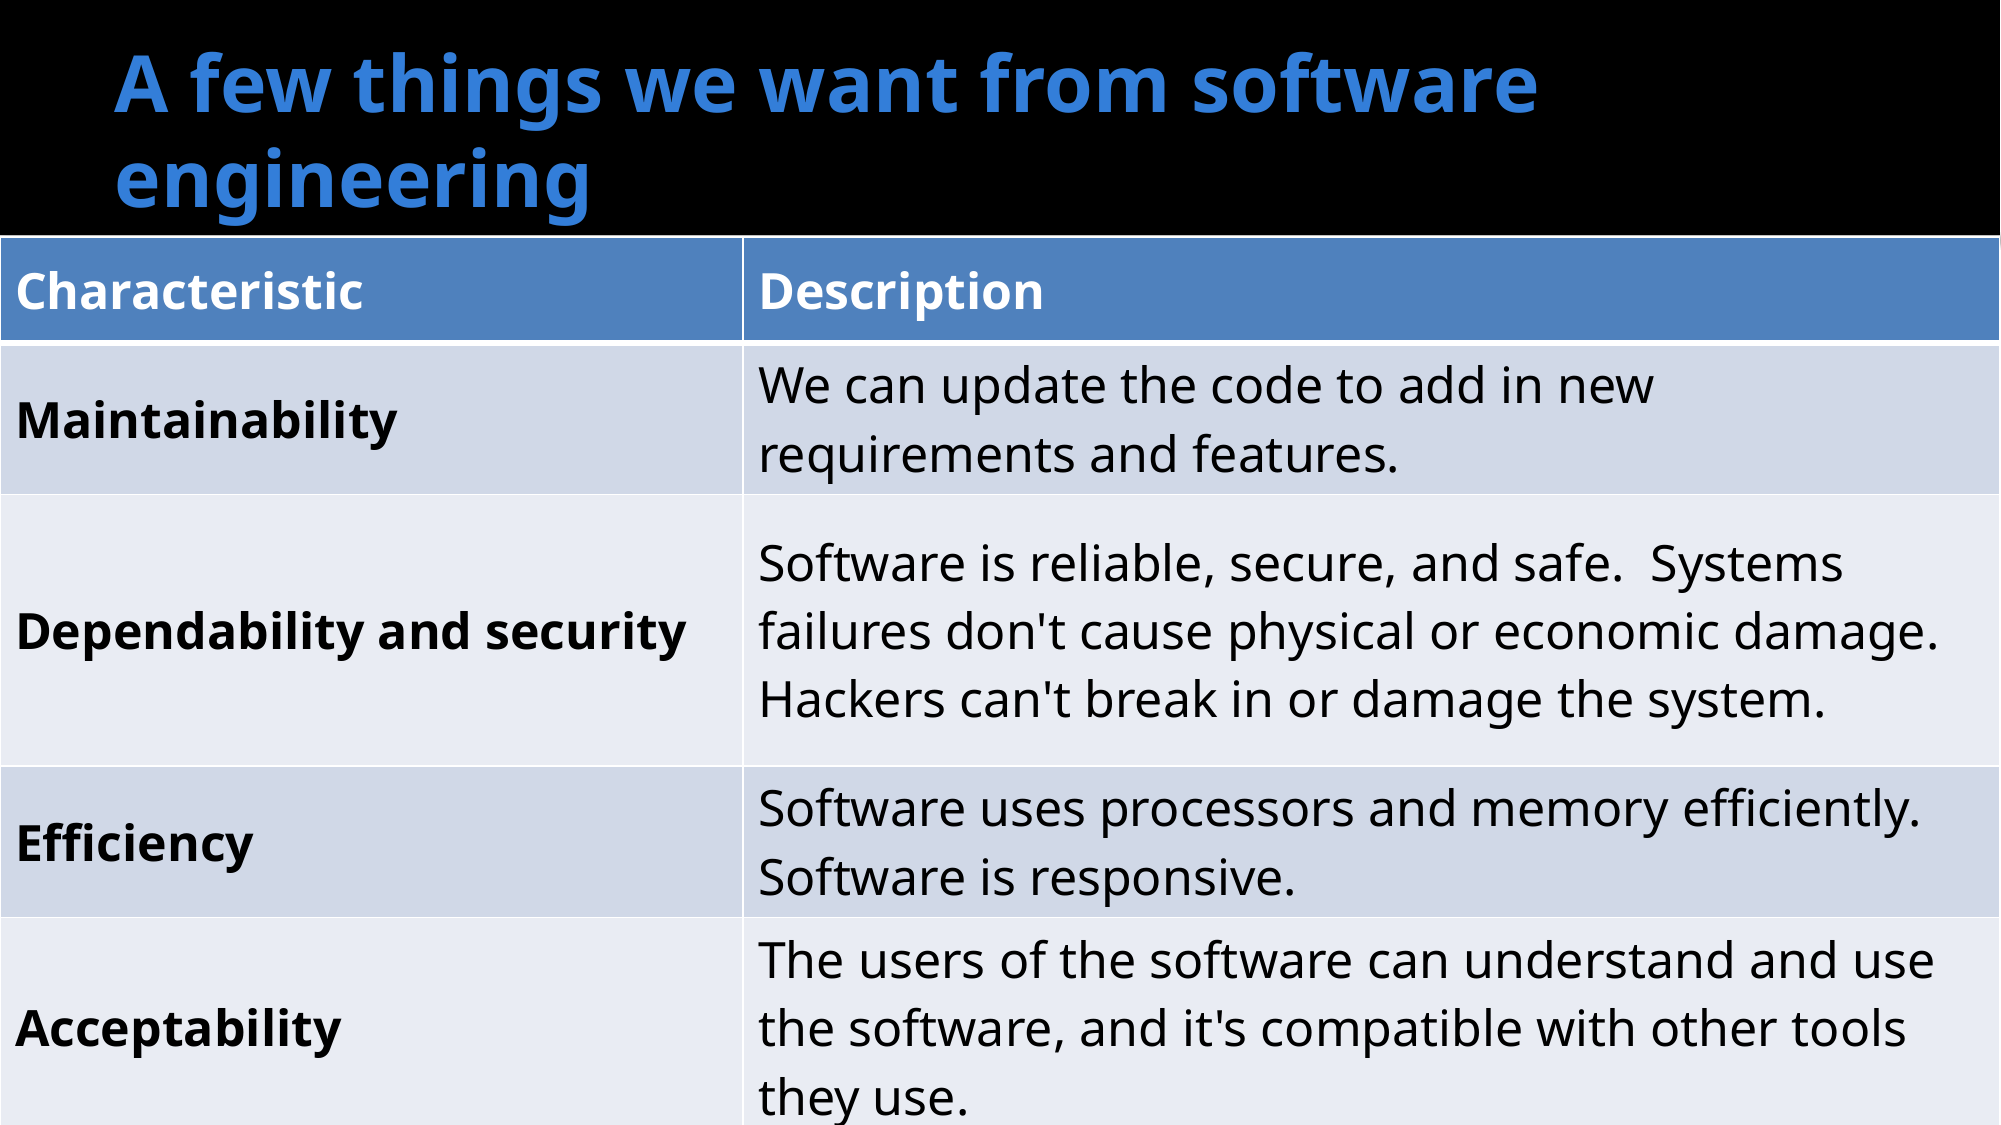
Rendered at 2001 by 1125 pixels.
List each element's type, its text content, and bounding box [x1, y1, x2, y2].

table_header Description [744, 238, 1999, 340]
title A few things we want from software engineering [99, 25, 1900, 231]
table_cell Maintainability [1, 346, 742, 494]
table_cell The users of the software can understand and use the software, and it's compatible with other tools they use. [744, 918, 1999, 1125]
table_cell Software is reliable, secure, and safe. Systems failures don't cause physical or economic damage. Hackers can't break in or damage the system. [744, 495, 1999, 765]
table_cell Efficiency [1, 767, 742, 917]
table_cell We can update the code to add in new requirements and features. [744, 346, 1999, 494]
table_cell Dependability and security [1, 495, 742, 765]
table_header Characteristic [1, 238, 742, 340]
table_cell Software uses processors and memory efficiently. Software is responsive. [744, 767, 1999, 917]
table_cell Acceptability [1, 918, 742, 1125]
